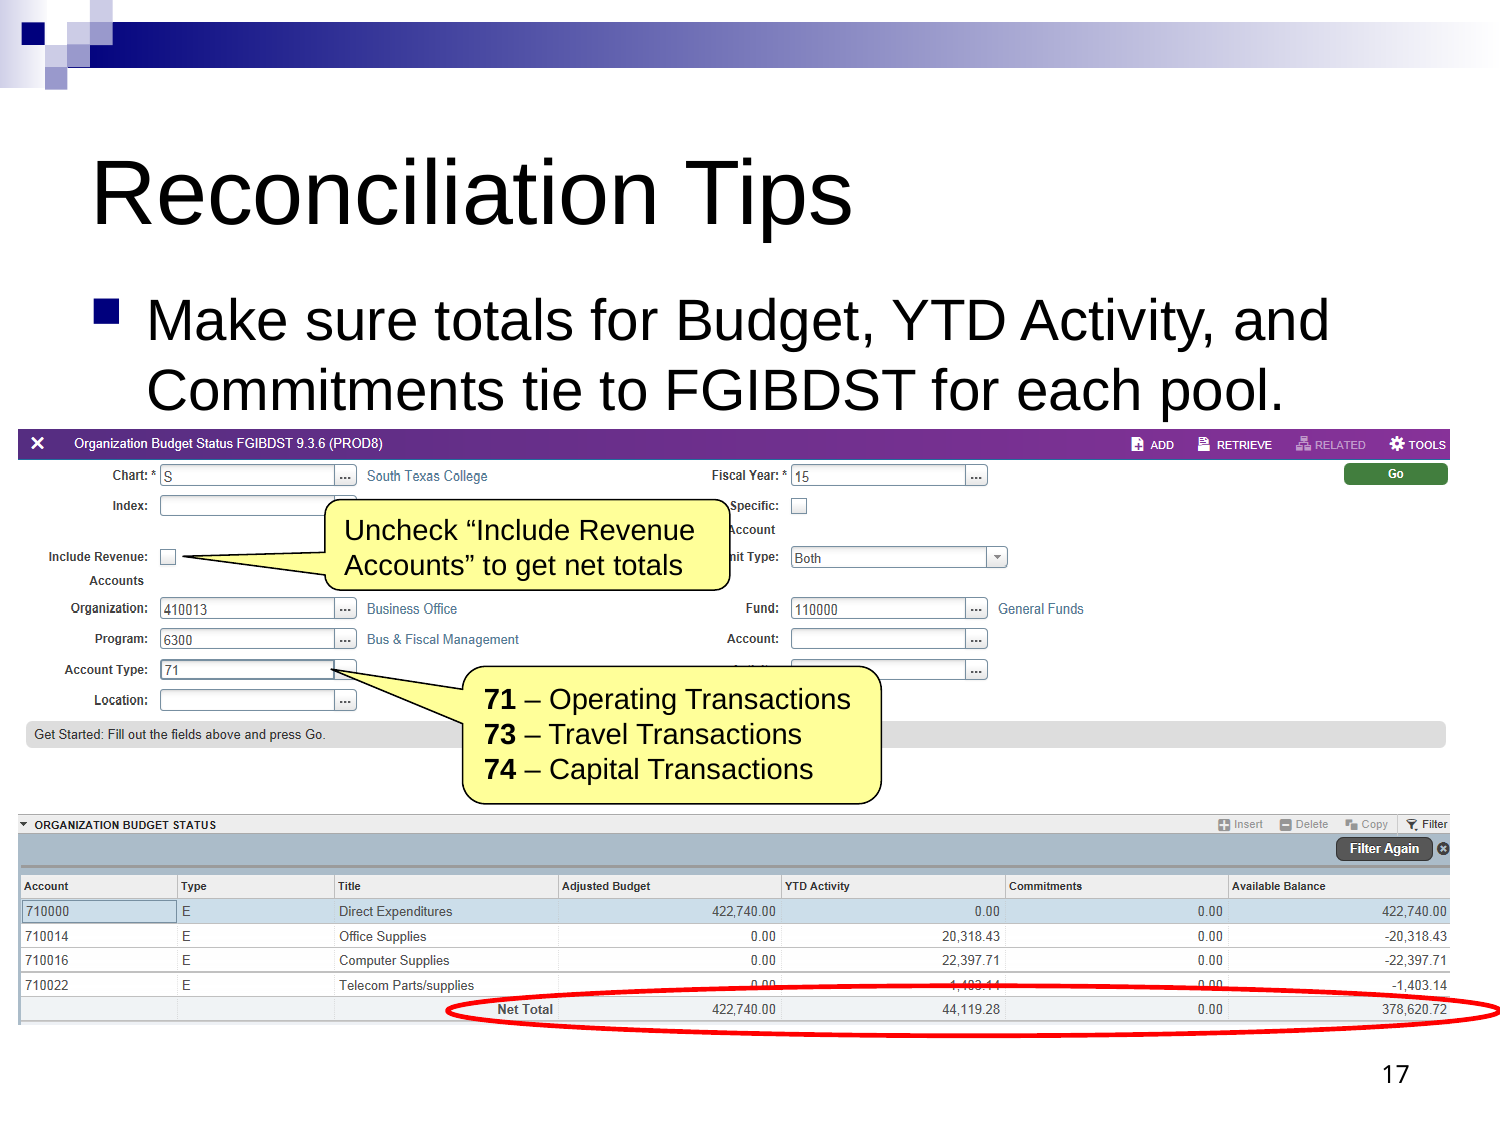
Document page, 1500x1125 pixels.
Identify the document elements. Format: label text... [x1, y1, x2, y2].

list Make sure totals for Budget, YTD Activity, and Commitments tie to FGIBDST for each pool. [75, 275, 1425, 429]
text_box 71 – Operating Transactions 73 – Travel Transactions 74 – Capital Transactions [462, 751, 882, 804]
text_box [1450, 1000, 1500, 1022]
picture [18, 814, 1450, 1025]
picture [18, 429, 1450, 751]
text_box [541, 1025, 1074, 1036]
slide_number 17 [1074, 1025, 1425, 1100]
title Reconciliation Tips [75, 75, 1425, 275]
